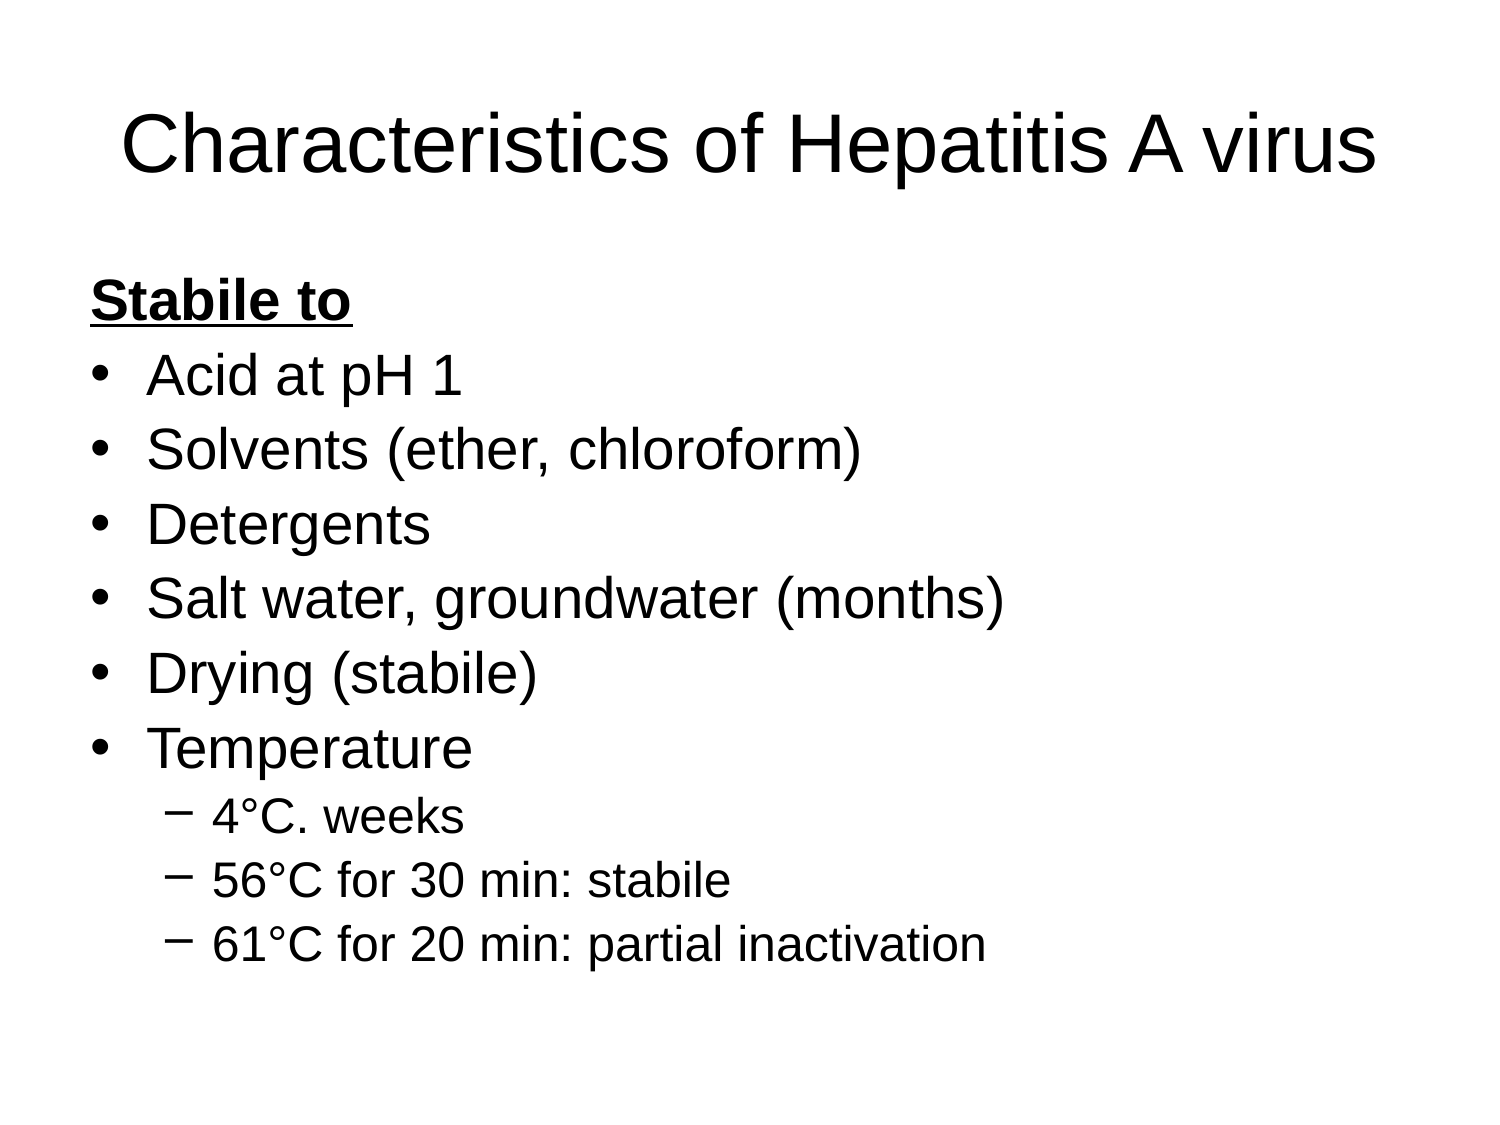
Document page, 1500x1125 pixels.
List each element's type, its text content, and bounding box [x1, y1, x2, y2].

title Characteristics of Hepatitis A virus [74, 44, 1426, 233]
list Stabile to Acid at pH 1 Solvents (ether, chloroform) Detergents Salt water, groundwater (months) Drying (stabile) Temperature 4°C. weeks 56°C for 30 min: stabile 61°C for 20 min: partial inactivation [74, 262, 1426, 1006]
